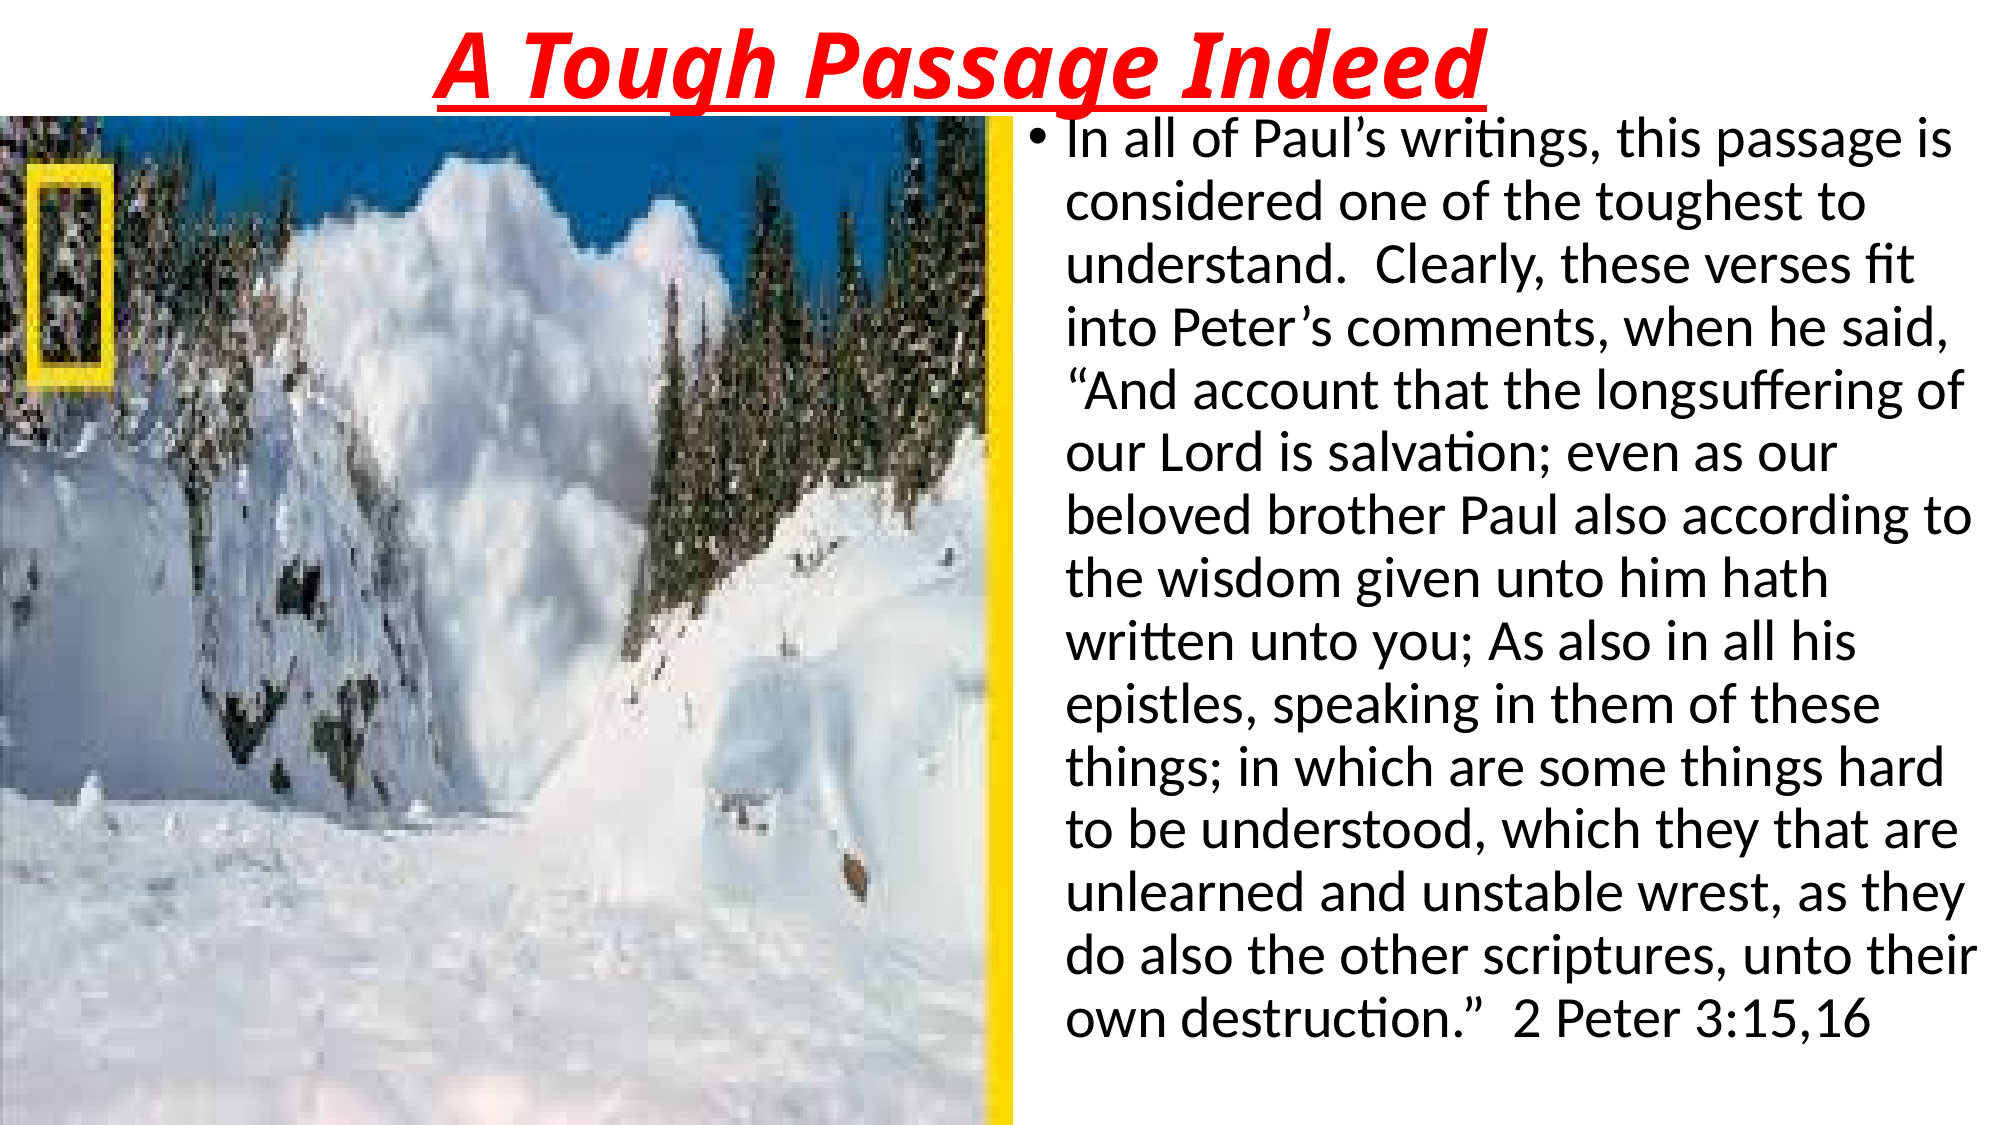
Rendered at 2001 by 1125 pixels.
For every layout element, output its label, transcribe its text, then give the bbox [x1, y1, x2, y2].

list In all of Paul’s writings, this passage is considered one of the toughest to understand. Clearly, these verses fit into Peter’s comments, when he said, “And account that the longsuffering of our Lord is salvation; even as our beloved brother Paul also according to the wisdom given unto him hath written unto you; As also in all his epistles, speaking in them of these things; in which are some things hard to be understood, which they that are unlearned and unstable wrest, as they do also the other scriptures, unto their own destruction.” 2 Peter 3:15,16 [1012, 99, 2000, 1125]
title A Tough Passage Indeed [137, 0, 1863, 116]
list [0, 116, 1013, 1125]
